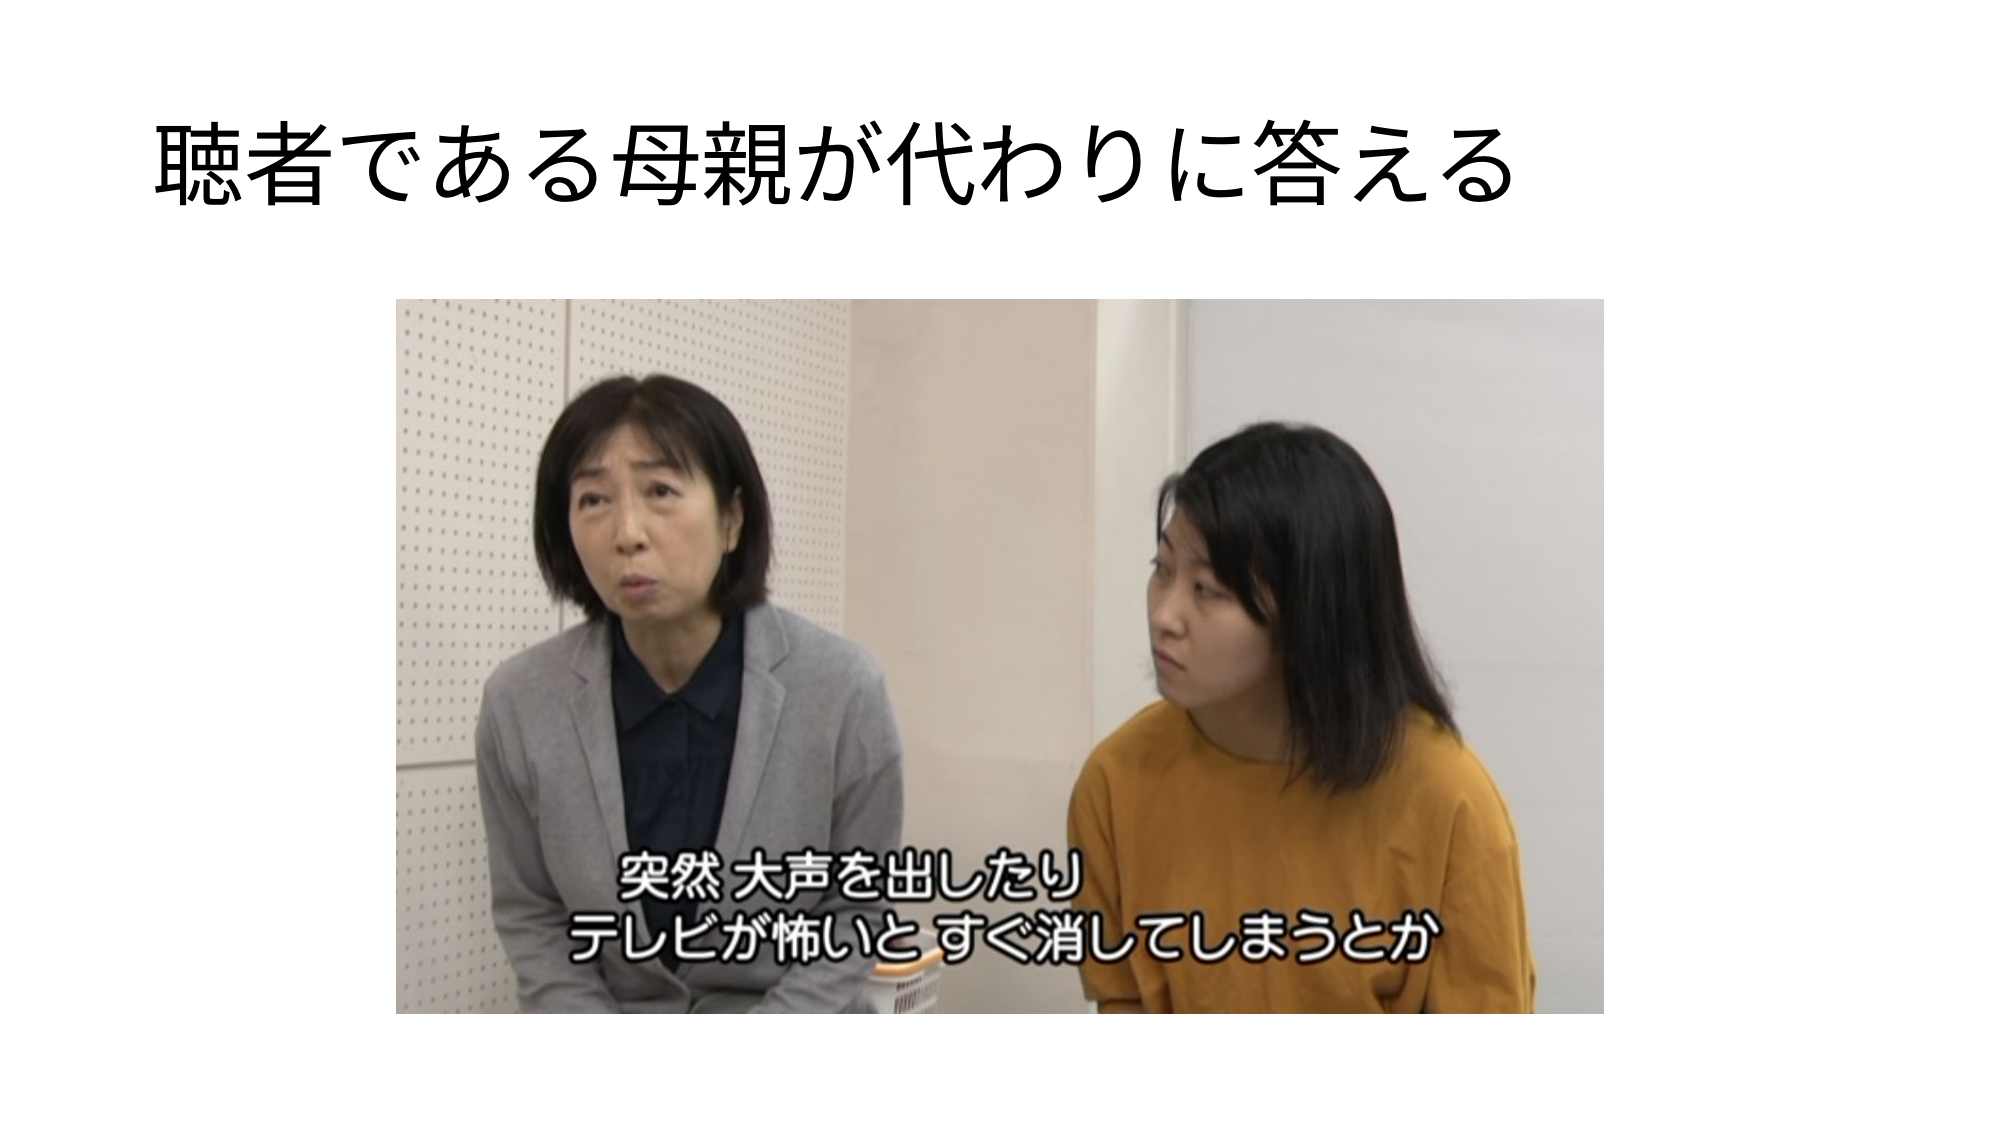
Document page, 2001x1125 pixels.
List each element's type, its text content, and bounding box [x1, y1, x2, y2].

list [396, 299, 1604, 1014]
title 聴者である母親が代わりに答える [137, 59, 1863, 278]
